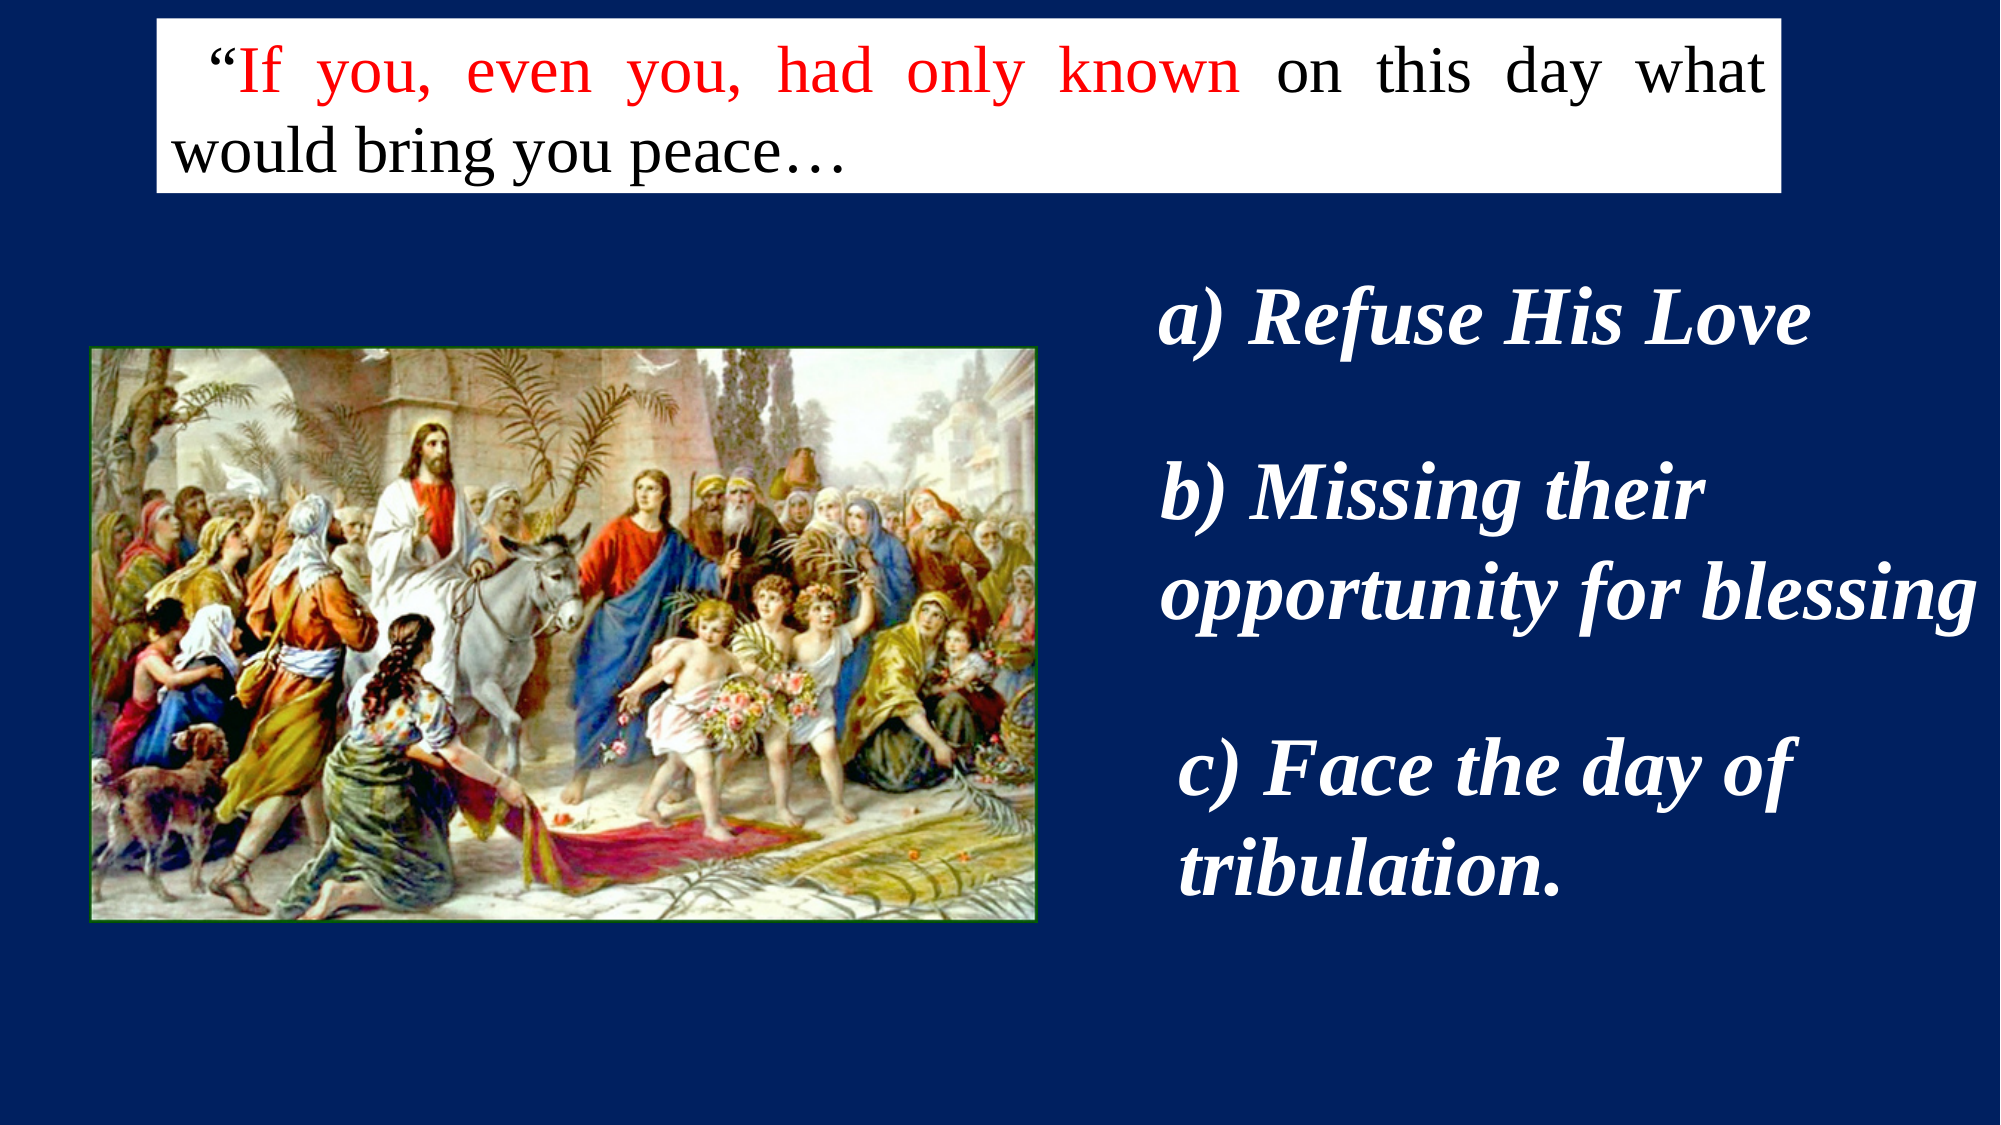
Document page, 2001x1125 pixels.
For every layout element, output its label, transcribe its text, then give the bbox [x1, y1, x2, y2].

text_box “If you, even you, had only known on this day what would bring you peace… [156, 18, 1782, 194]
picture [89, 346, 1038, 923]
text_box b) Missing their opportunity for blessing [1145, 429, 1996, 644]
text_box c) Face the day of tribulation. [1163, 705, 1830, 920]
text_box a) Refuse His Love [1143, 254, 1849, 369]
